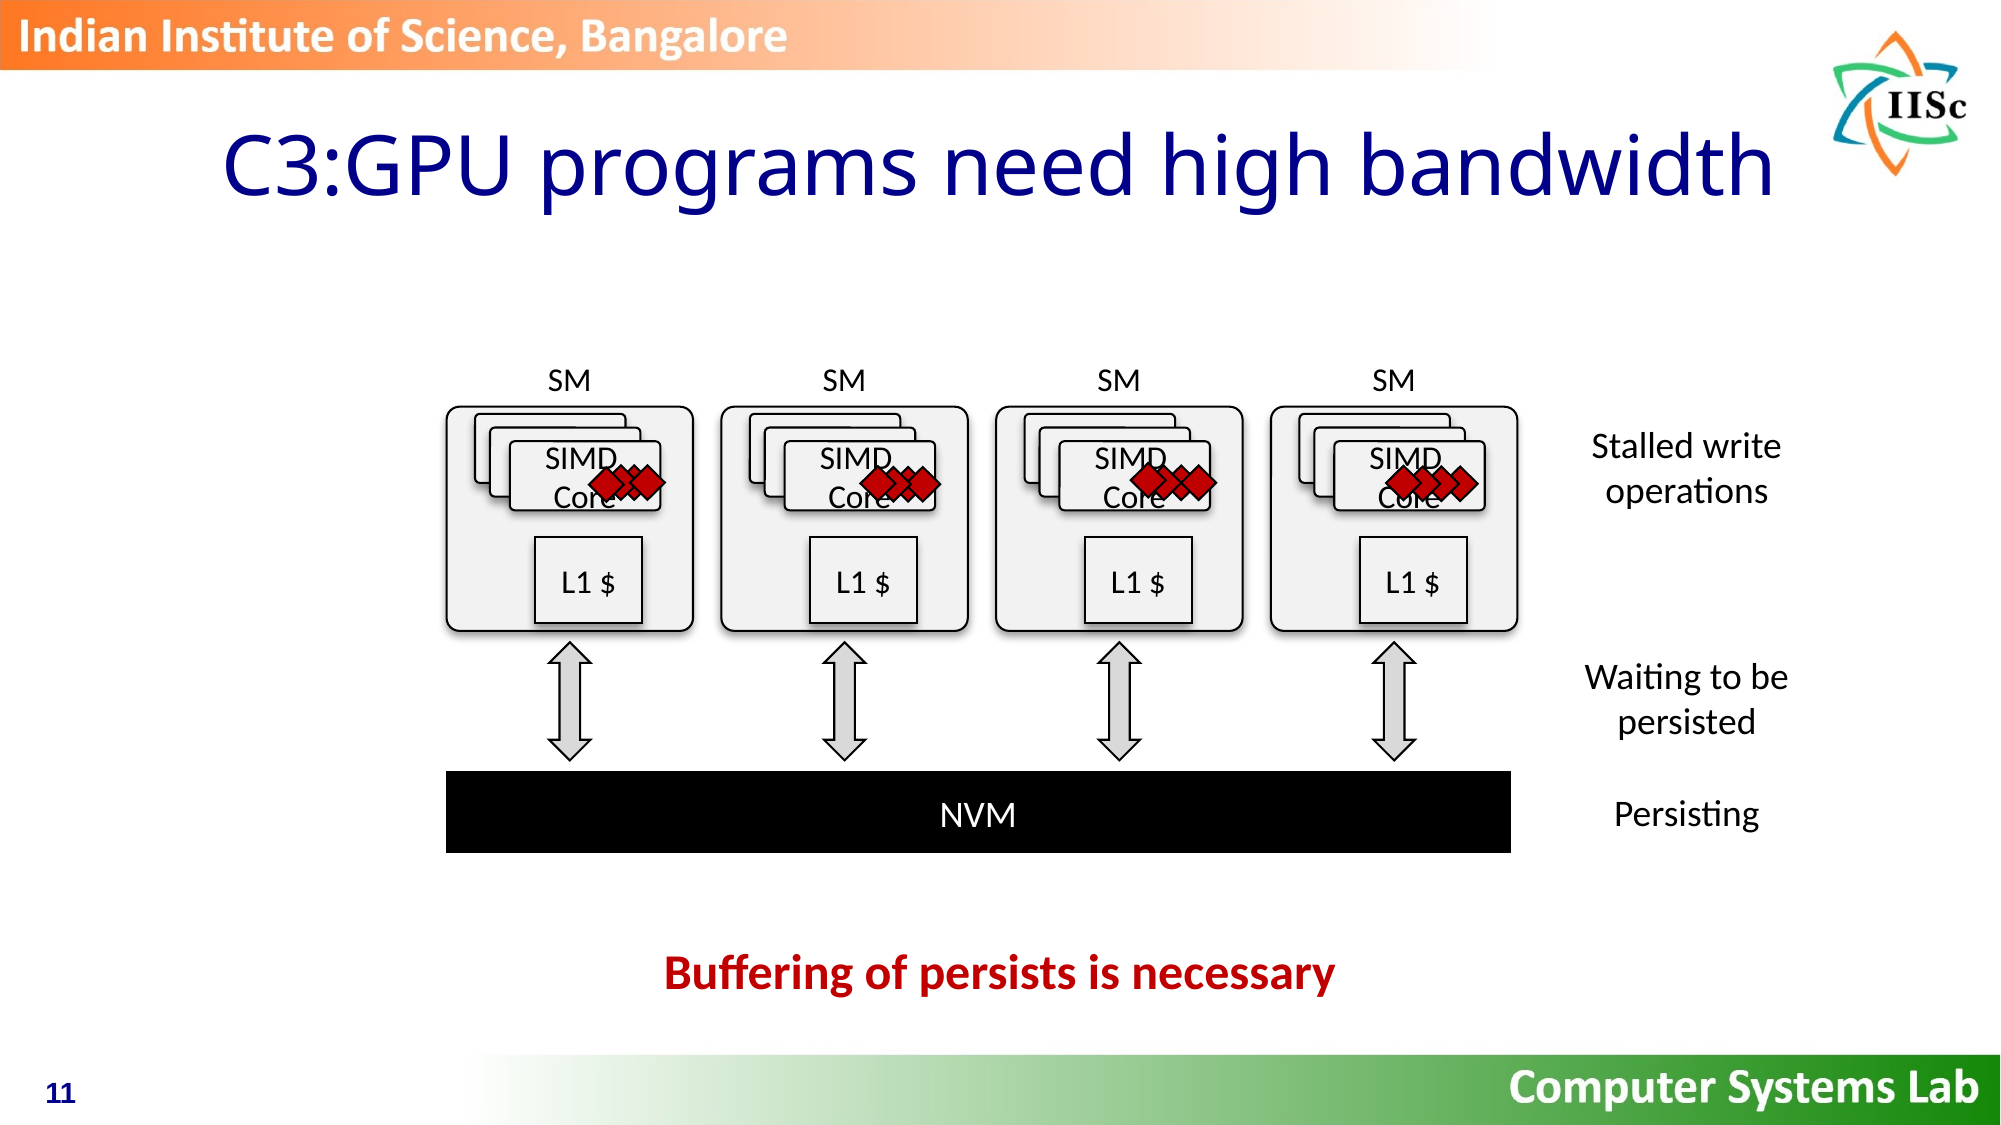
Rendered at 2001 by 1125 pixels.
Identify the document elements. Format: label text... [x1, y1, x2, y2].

text_box [1269, 405, 1519, 632]
text_box Persisting [1569, 781, 1805, 842]
text_box [628, 463, 641, 476]
text_box [1096, 640, 1143, 762]
text_box [901, 465, 915, 479]
text_box [901, 490, 915, 503]
text_box NVM [446, 771, 1511, 853]
text_box L1 $ [809, 536, 918, 624]
text_box L1 $ [1359, 536, 1468, 624]
text_box Unit [473, 412, 627, 484]
picture [0, 0, 2001, 1125]
text_box [546, 640, 593, 762]
text_box [587, 465, 626, 504]
text_box Unit [1313, 426, 1466, 498]
text_box Buffering of persists is necessary [603, 932, 1397, 1008]
text_box [886, 465, 913, 503]
text_box [1432, 465, 1461, 503]
text_box [1129, 461, 1168, 499]
text_box [995, 405, 1244, 632]
text_box L1 $ [1084, 536, 1193, 624]
text_box SIMD Core [508, 440, 662, 512]
text_box SM [533, 351, 607, 406]
text_box SIMD Core [783, 440, 937, 512]
text_box Unit [488, 426, 642, 498]
text_box [1451, 465, 1480, 503]
text_box SM [1082, 351, 1157, 406]
text_box SIMD Core [1058, 440, 1212, 512]
text_box Unit [1038, 426, 1192, 498]
text_box [858, 464, 897, 503]
text_box SM [1357, 351, 1431, 406]
text_box Stalled write operations [1569, 413, 1805, 519]
text_box SM [807, 351, 882, 406]
text_box Unit [748, 412, 902, 484]
text_box [1173, 486, 1190, 502]
text_box [613, 463, 634, 502]
text_box [445, 405, 695, 632]
text_box [628, 490, 641, 502]
title C3:GPU programs need high bandwidth [137, 59, 1863, 278]
text_box [1371, 640, 1418, 762]
text_box [1384, 464, 1423, 502]
text_box [1173, 464, 1190, 480]
slide_number 11 [30, 1062, 481, 1123]
text_box [821, 640, 868, 762]
text_box Unit [1298, 412, 1451, 484]
text_box L1 $ [534, 536, 643, 624]
text_box [1181, 464, 1218, 502]
text_box [1155, 464, 1183, 502]
text_box Waiting to be persisted [1569, 644, 1805, 749]
text_box Unit [763, 426, 917, 498]
text_box Unit [1023, 412, 1177, 484]
text_box [628, 463, 667, 502]
text_box [908, 465, 942, 503]
text_box [720, 405, 969, 632]
text_box SIMD Core [1333, 440, 1486, 512]
text_box [1413, 465, 1442, 503]
